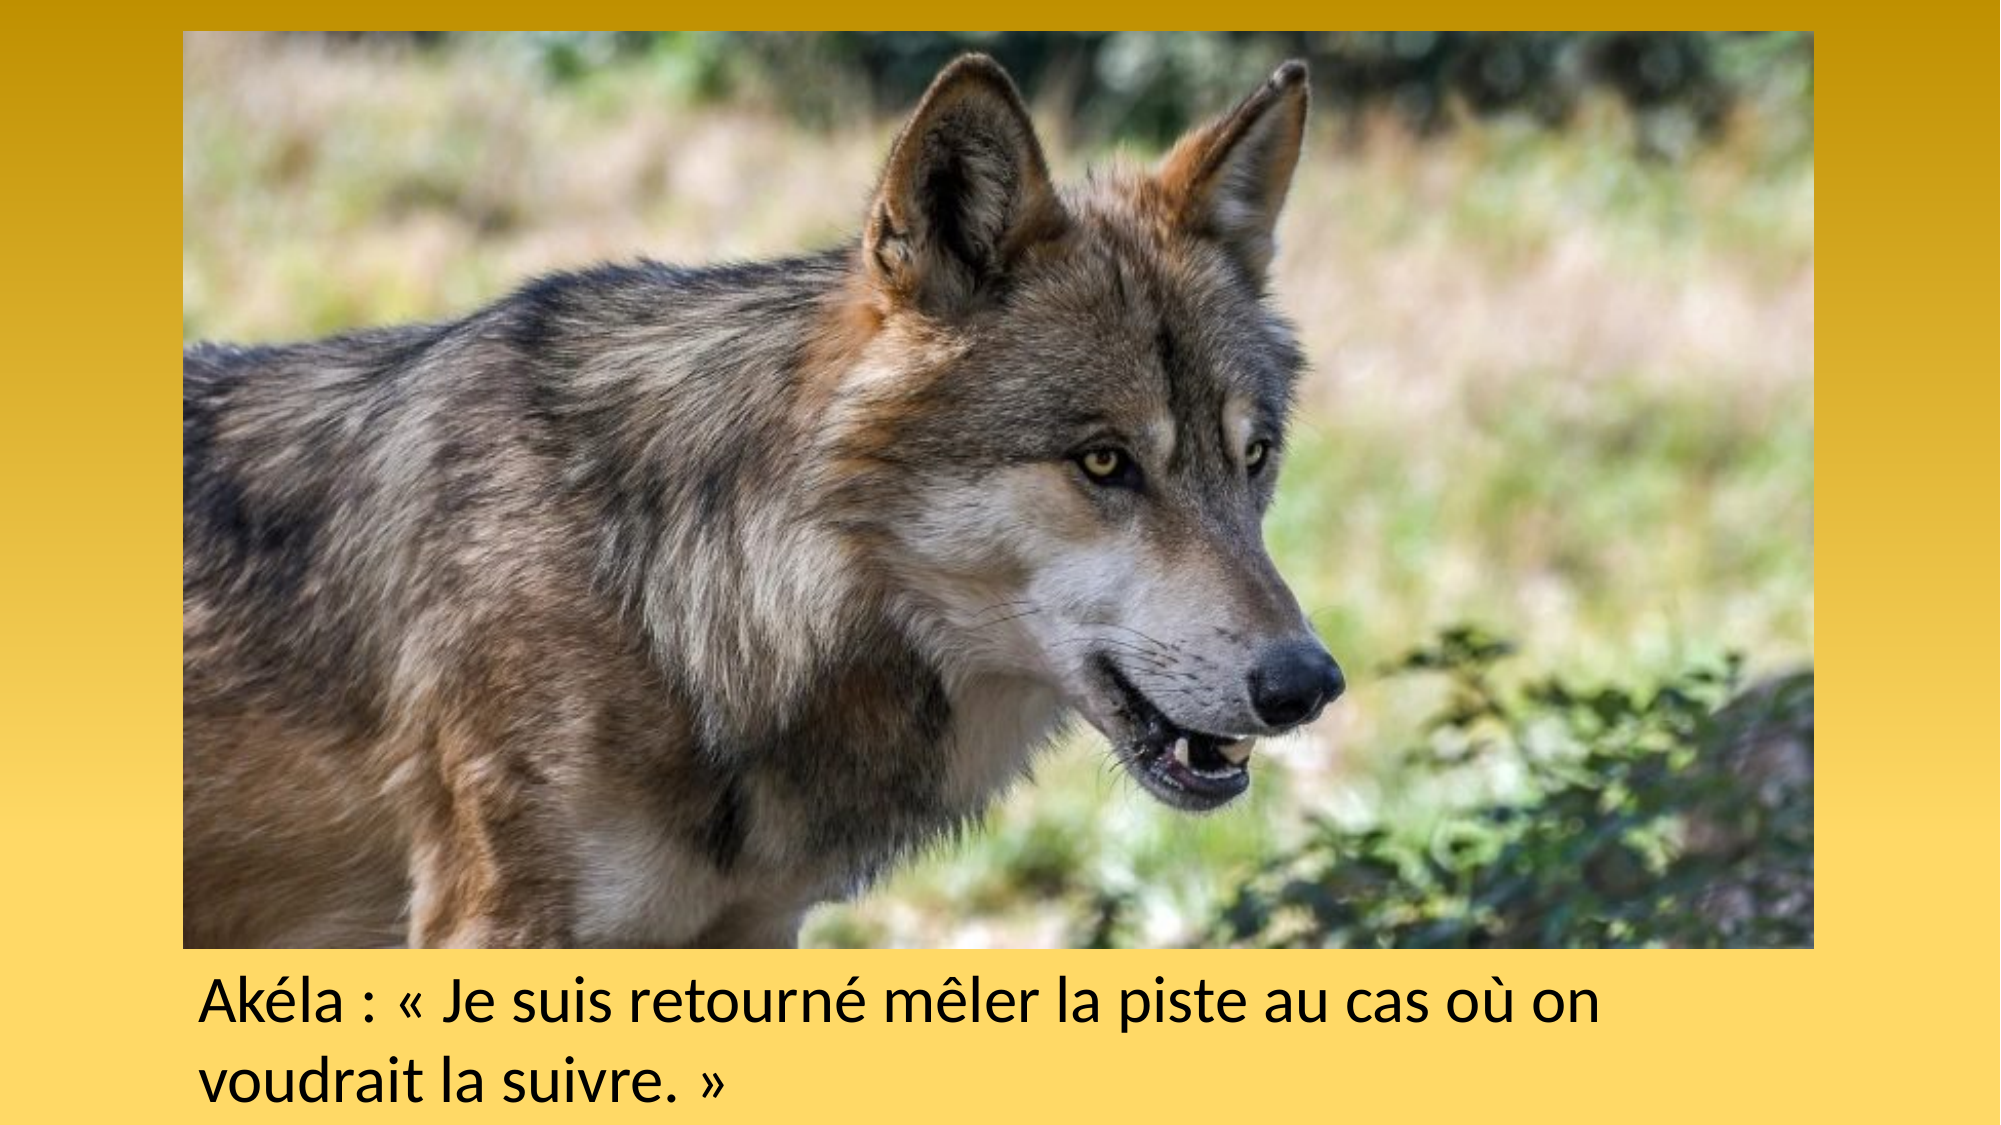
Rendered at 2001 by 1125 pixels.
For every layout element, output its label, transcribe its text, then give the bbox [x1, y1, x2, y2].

picture [183, 31, 1814, 949]
text_box Akéla : « Je suis retourné mêler la piste au cas où on voudrait la suivre. » [183, 949, 1814, 1123]
